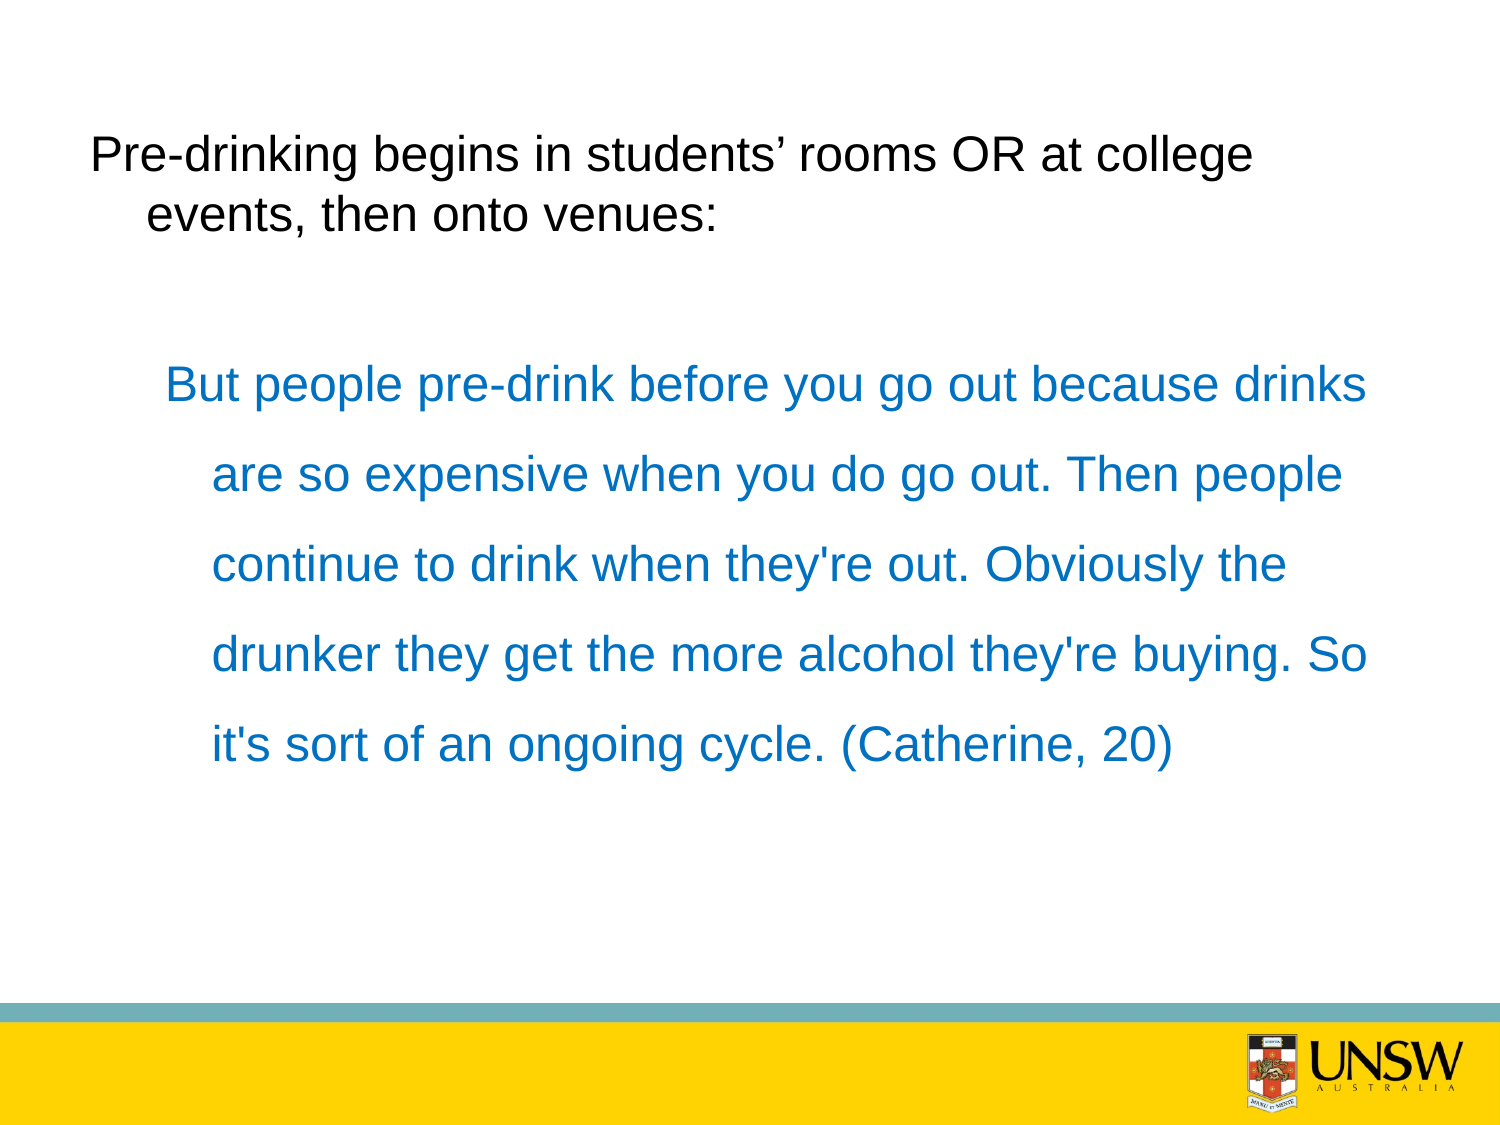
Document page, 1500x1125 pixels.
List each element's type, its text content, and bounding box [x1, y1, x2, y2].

list Pre-drinking begins in students’ rooms OR at college events, then onto venues: But people pre-drink before you go out because drinks are so expensive when you do go out. Then people continue to drink when they're out. Obviously the drunker they get the more alcohol they're buying. So it's sort of an ongoing cycle. (Catherine, 20) [75, 113, 1425, 953]
picture [0, 1003, 1500, 1125]
